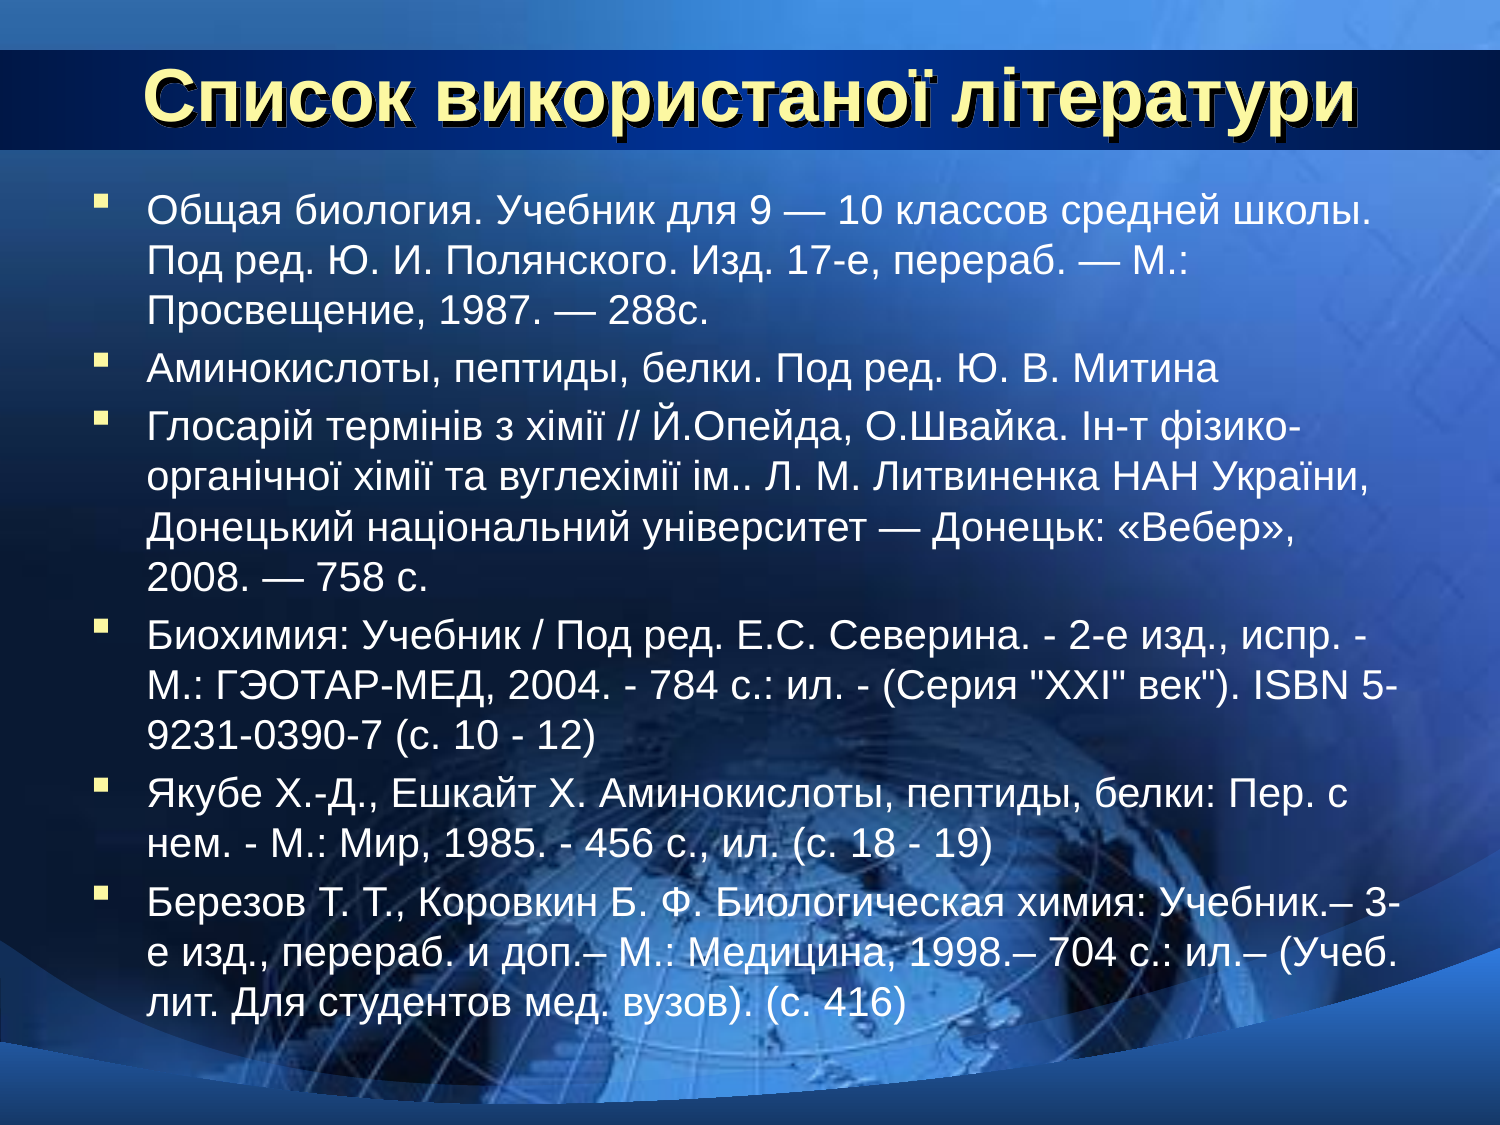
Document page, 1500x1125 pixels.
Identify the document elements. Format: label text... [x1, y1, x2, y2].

picture [0, 0, 1500, 50]
list Общая биология. Учебник для 9 — 10 классов средней школы. Под ред. Ю. И. Полянского. Изд. 17-е, перераб. — М.: Просвещение, 1987. — 288с. Аминокислоты, пептиды, белки. Под ред. Ю. В. Митина Глосарій термінів з хімії // Й.Опейда, О.Швайка. Ін-т фізико-органічної хімії та вуглехімії ім.. Л. М. Литвиненка НАН України, Донецький національний університет — Донецьк: «Вебер», 2008. — 758 с. Биохимия: Учебник / Под ред. Е.С. Северина. - 2-е изд., испр. - М.: ГЭОТАР-МЕД, 2004. - 784 с.: ил. - (Серия "ХХІ" век"). ISBN 5-9231-0390-7 (с. 10 - 12) Якубе Х.-Д., Ешкайт Х. Аминокислоты, пептиды, белки: Пер. с нем. - М.: Мир, 1985. - 456 с., ил. (с. 18 - 19) Березов Т. Т., Коровкин Б. Ф. Биологическая химия: Учебник.– 3-е изд., перераб. и доп.– М.: Медицина, 1998.– 704 с.: ил.– (Учеб. лит. Для студентов мед. вузов). (с. 416) [75, 174, 1425, 1005]
picture [0, 150, 1500, 1104]
title Список використаної літератури [75, 45, 1425, 138]
